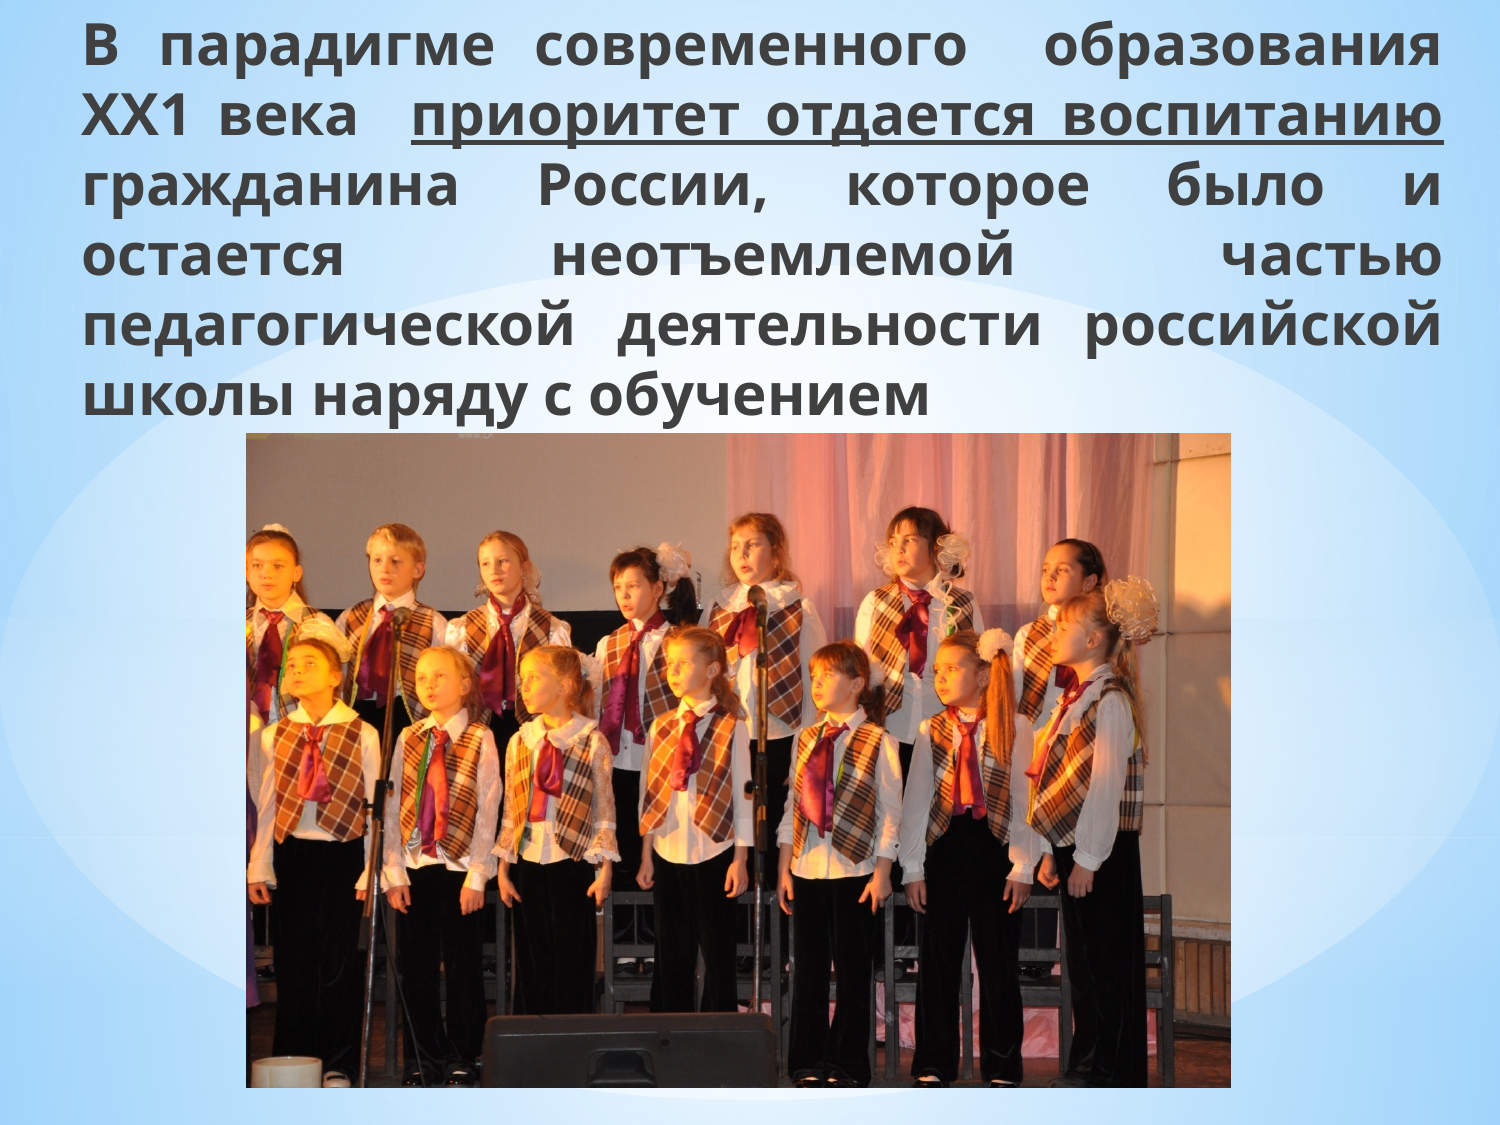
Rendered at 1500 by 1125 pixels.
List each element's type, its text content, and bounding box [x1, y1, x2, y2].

list В парадигме современного образования ХХ1 века приоритет отдается воспитанию гражданина России, которое было и остается неотъемлемой частью педагогической деятельности российской школы наряду с обучением [29, 0, 1459, 690]
picture [245, 433, 1231, 1088]
